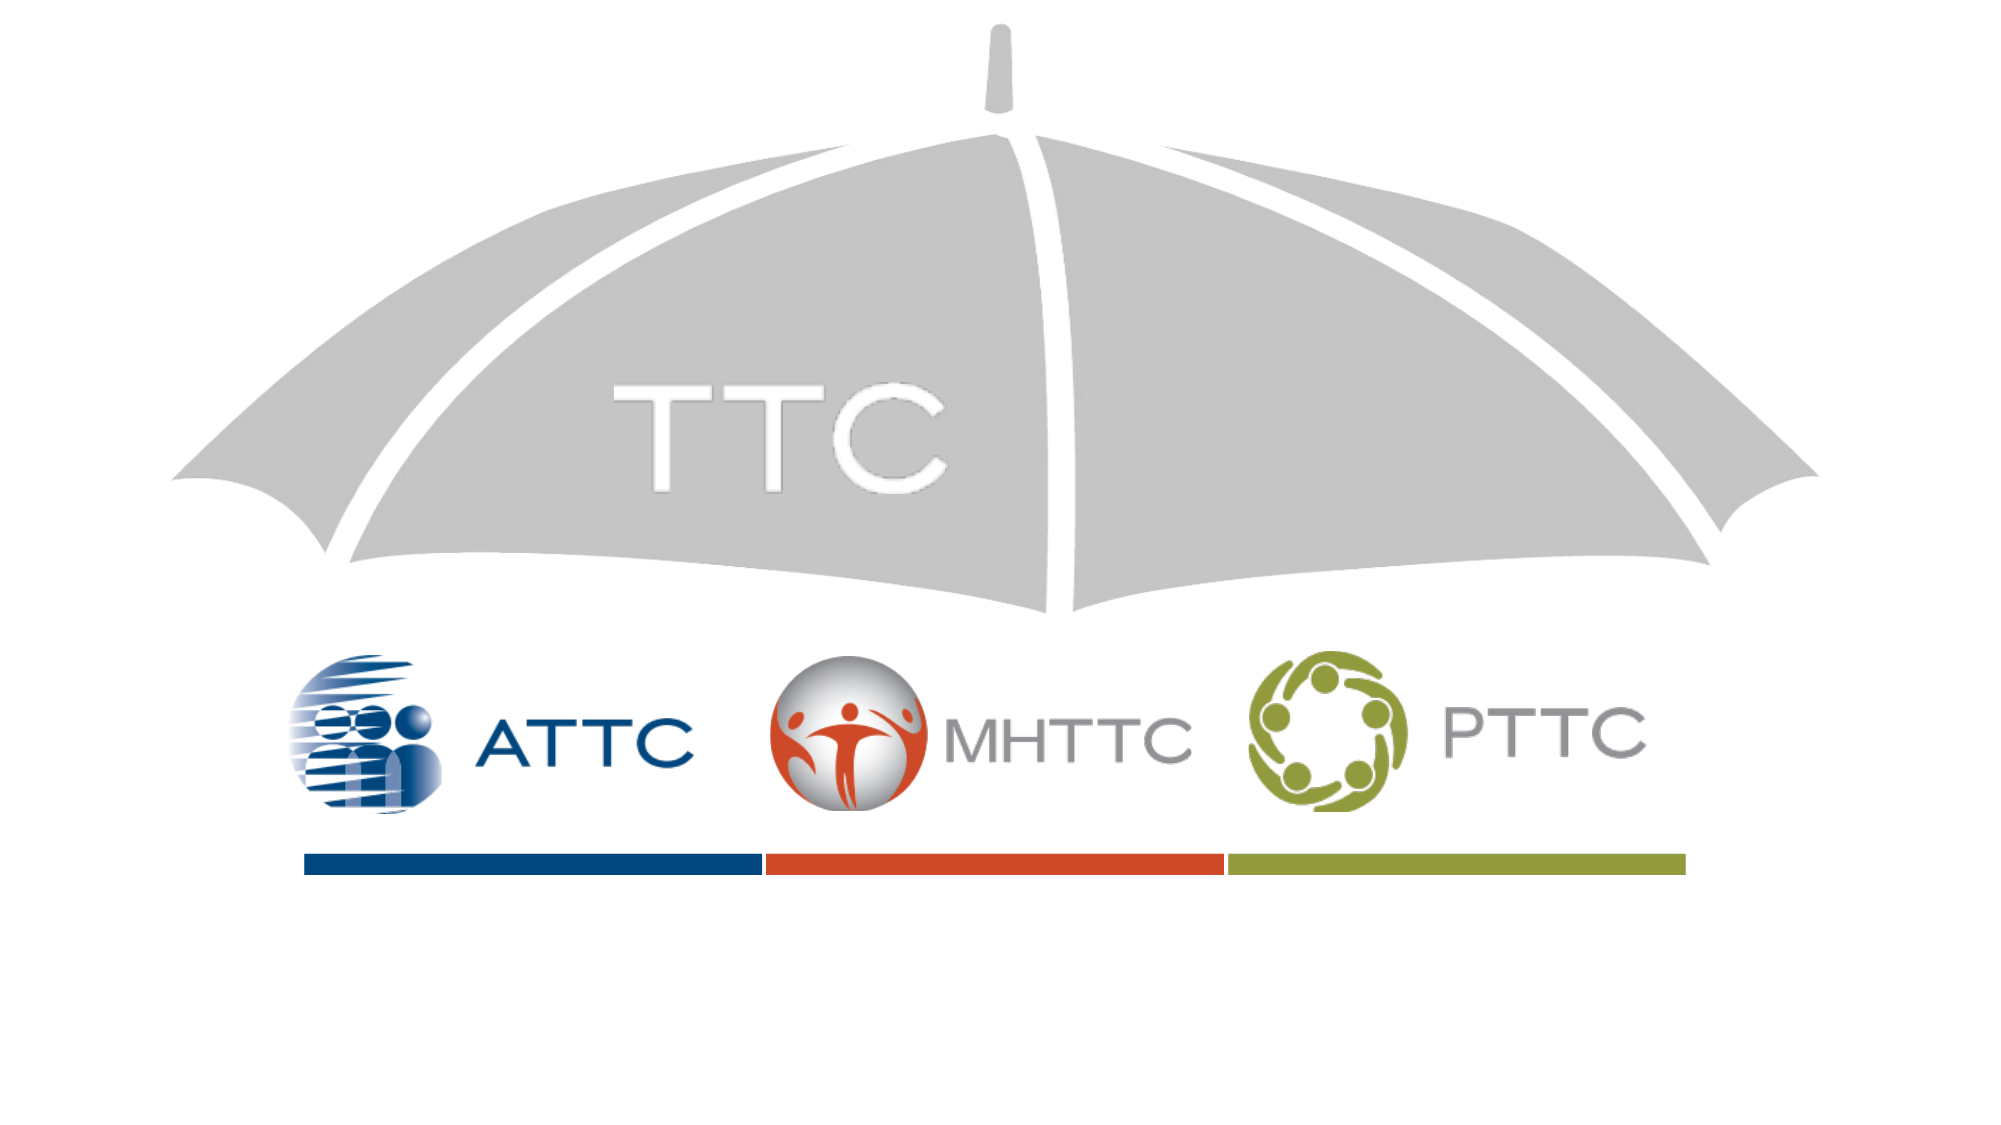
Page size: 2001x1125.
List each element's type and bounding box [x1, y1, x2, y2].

picture [770, 655, 1192, 811]
picture [1248, 651, 1659, 812]
picture [287, 655, 714, 814]
picture [157, 22, 1860, 619]
picture [287, 844, 1696, 878]
